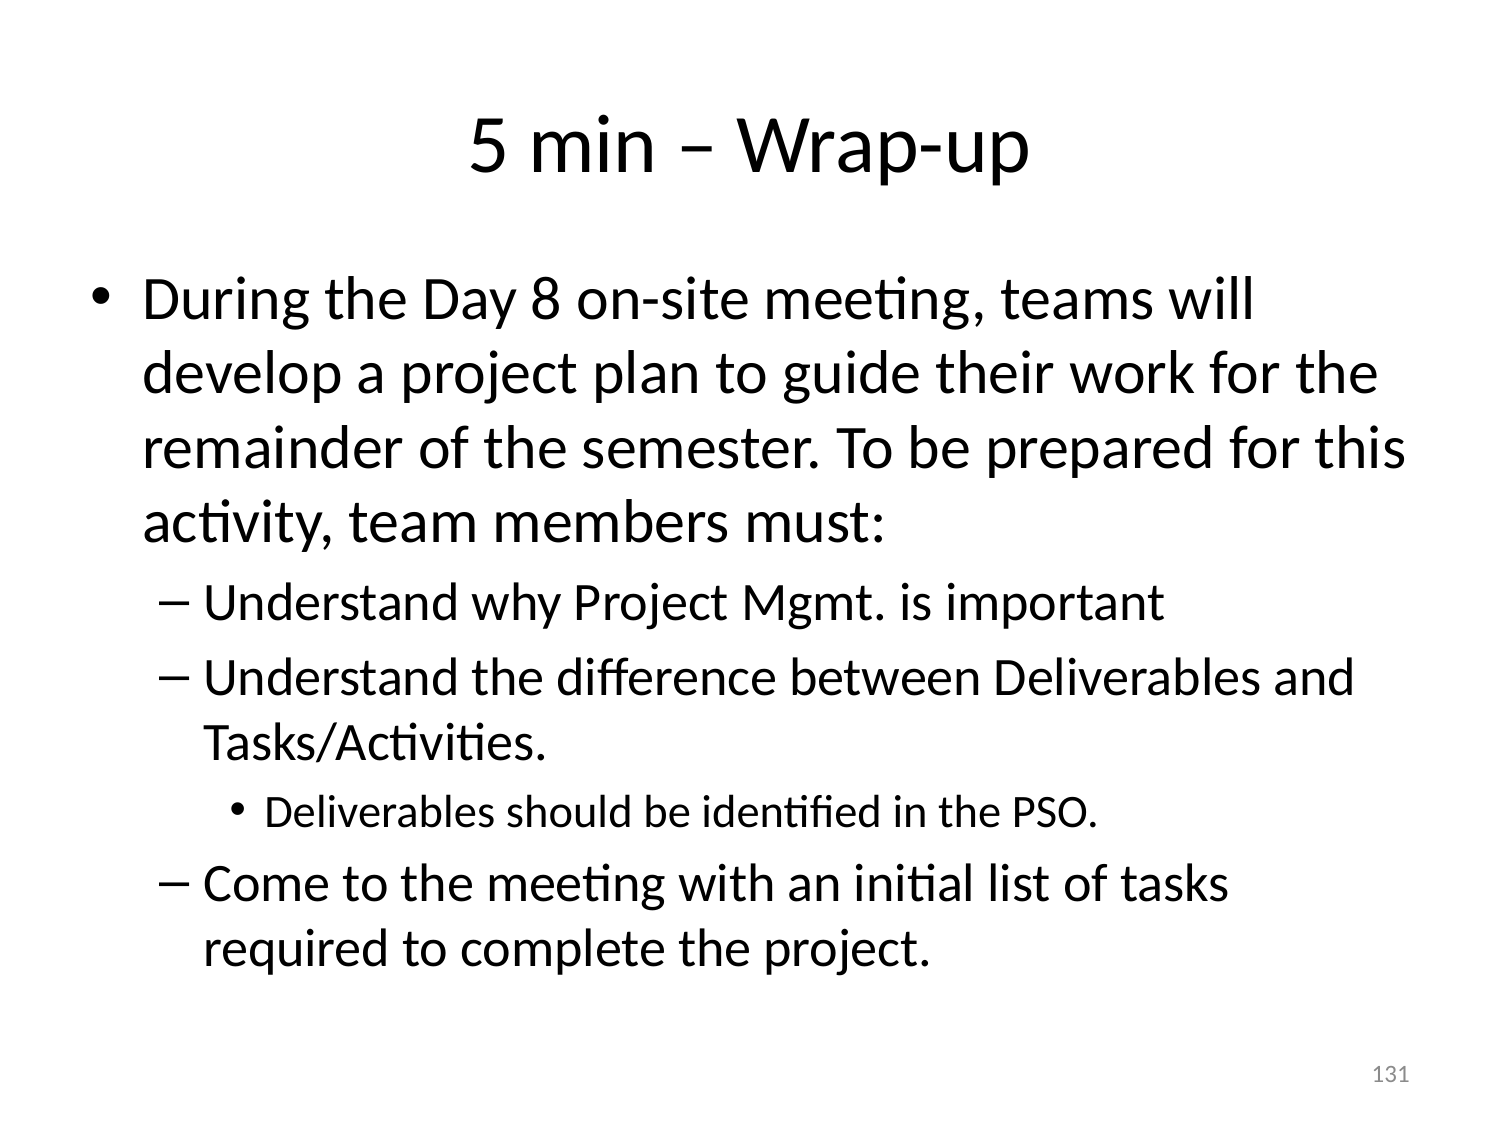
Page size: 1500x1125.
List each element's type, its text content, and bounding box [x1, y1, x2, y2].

list During the Day 8 on-site meeting, teams will develop a project plan to guide their work for the remainder of the semester. To be prepared for this activity, team members must: Understand why Project Mgmt. is important Understand the difference between Deliverables and Tasks/Activities. Deliverables should be identified in the PSO. Come to the meeting with an initial list of tasks required to complete the project. [75, 249, 1425, 993]
title 5 min – Wrap-up [75, 45, 1425, 233]
slide_number 131 [1074, 1042, 1425, 1103]
